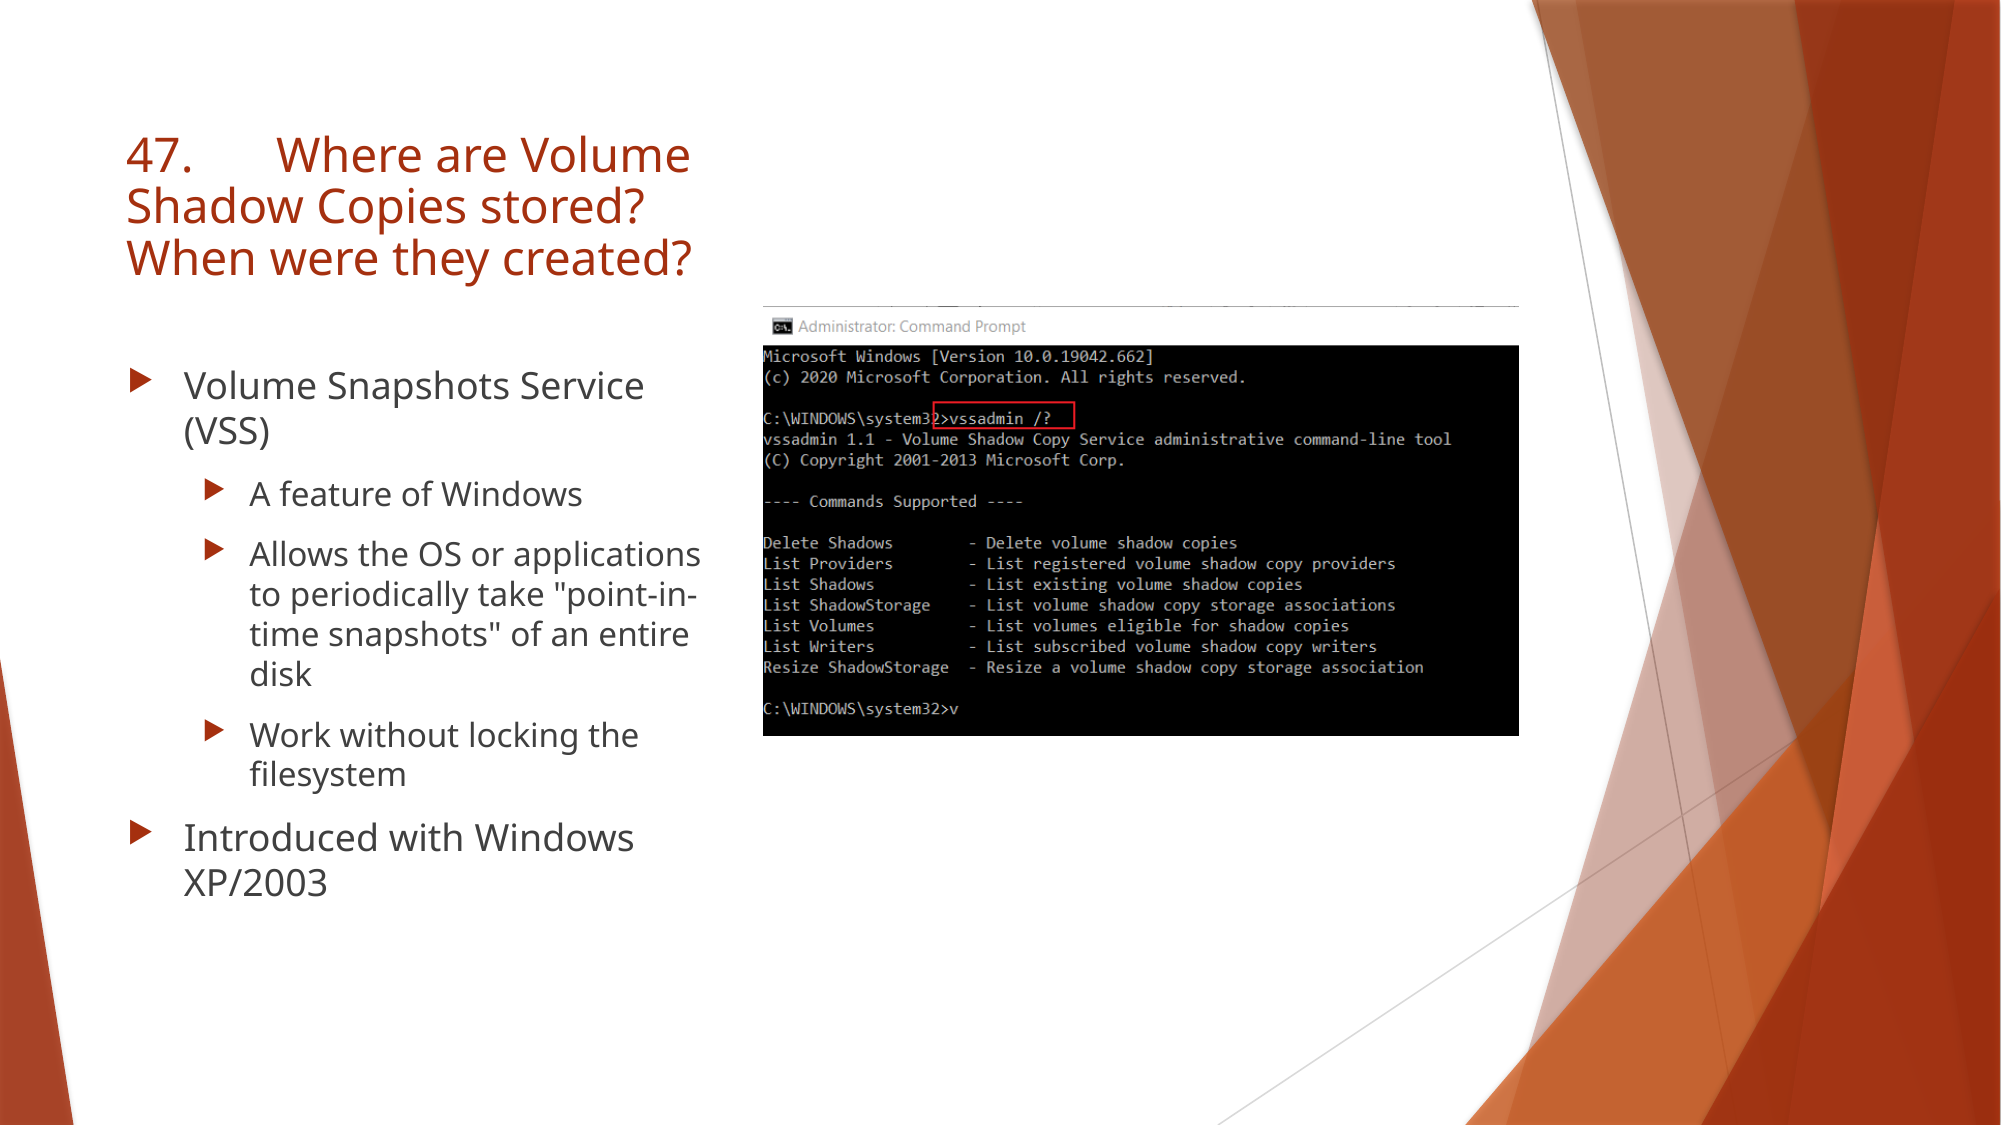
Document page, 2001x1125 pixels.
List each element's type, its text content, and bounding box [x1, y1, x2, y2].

title 47. Where are Volume Shadow Copies stored? When were they created? [111, 99, 723, 317]
list Volume Snapshots Service (VSS) A feature of Windows Allows the OS or applications to periodically take "point-in-time snapshots" of an entire disk Work without locking the filesystem Introduced with Windows XP/2003 [112, 354, 723, 939]
picture [762, 306, 1519, 736]
